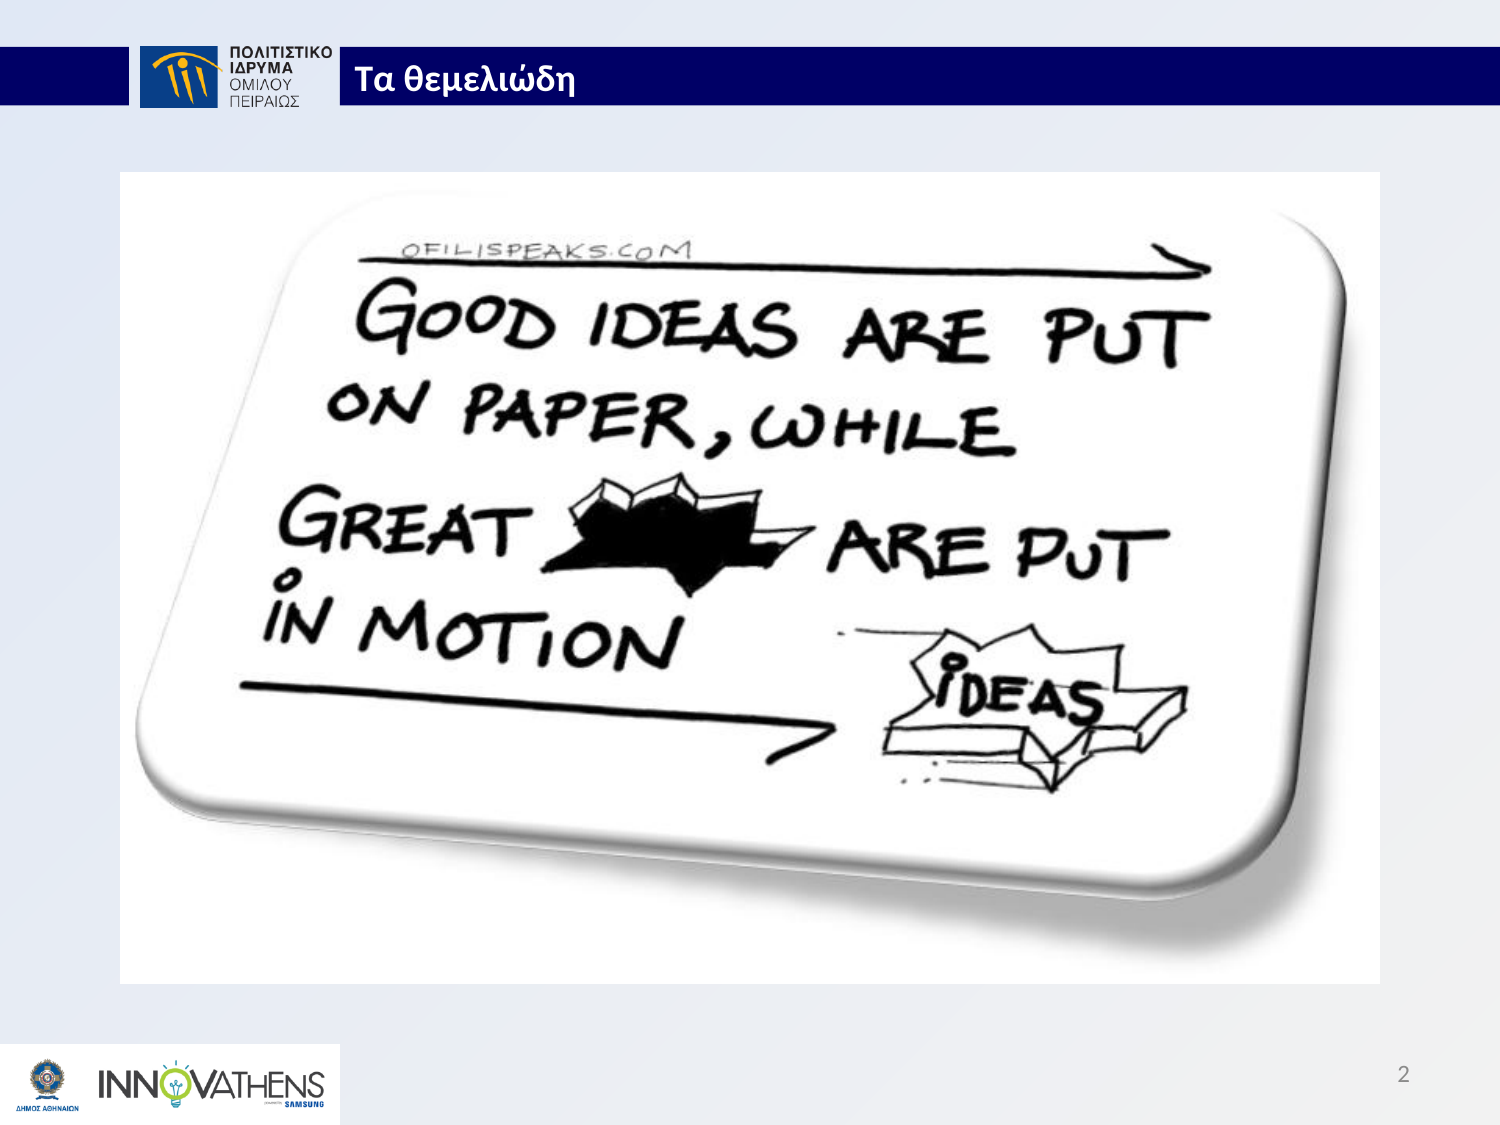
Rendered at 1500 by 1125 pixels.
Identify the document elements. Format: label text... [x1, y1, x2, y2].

picture [140, 46, 332, 108]
picture [120, 172, 1380, 984]
slide_number 2 [1074, 1042, 1425, 1103]
text_box Τα θεμελιώδη [339, 46, 1500, 107]
text_box [0, 45, 131, 107]
picture [0, 1043, 341, 1125]
